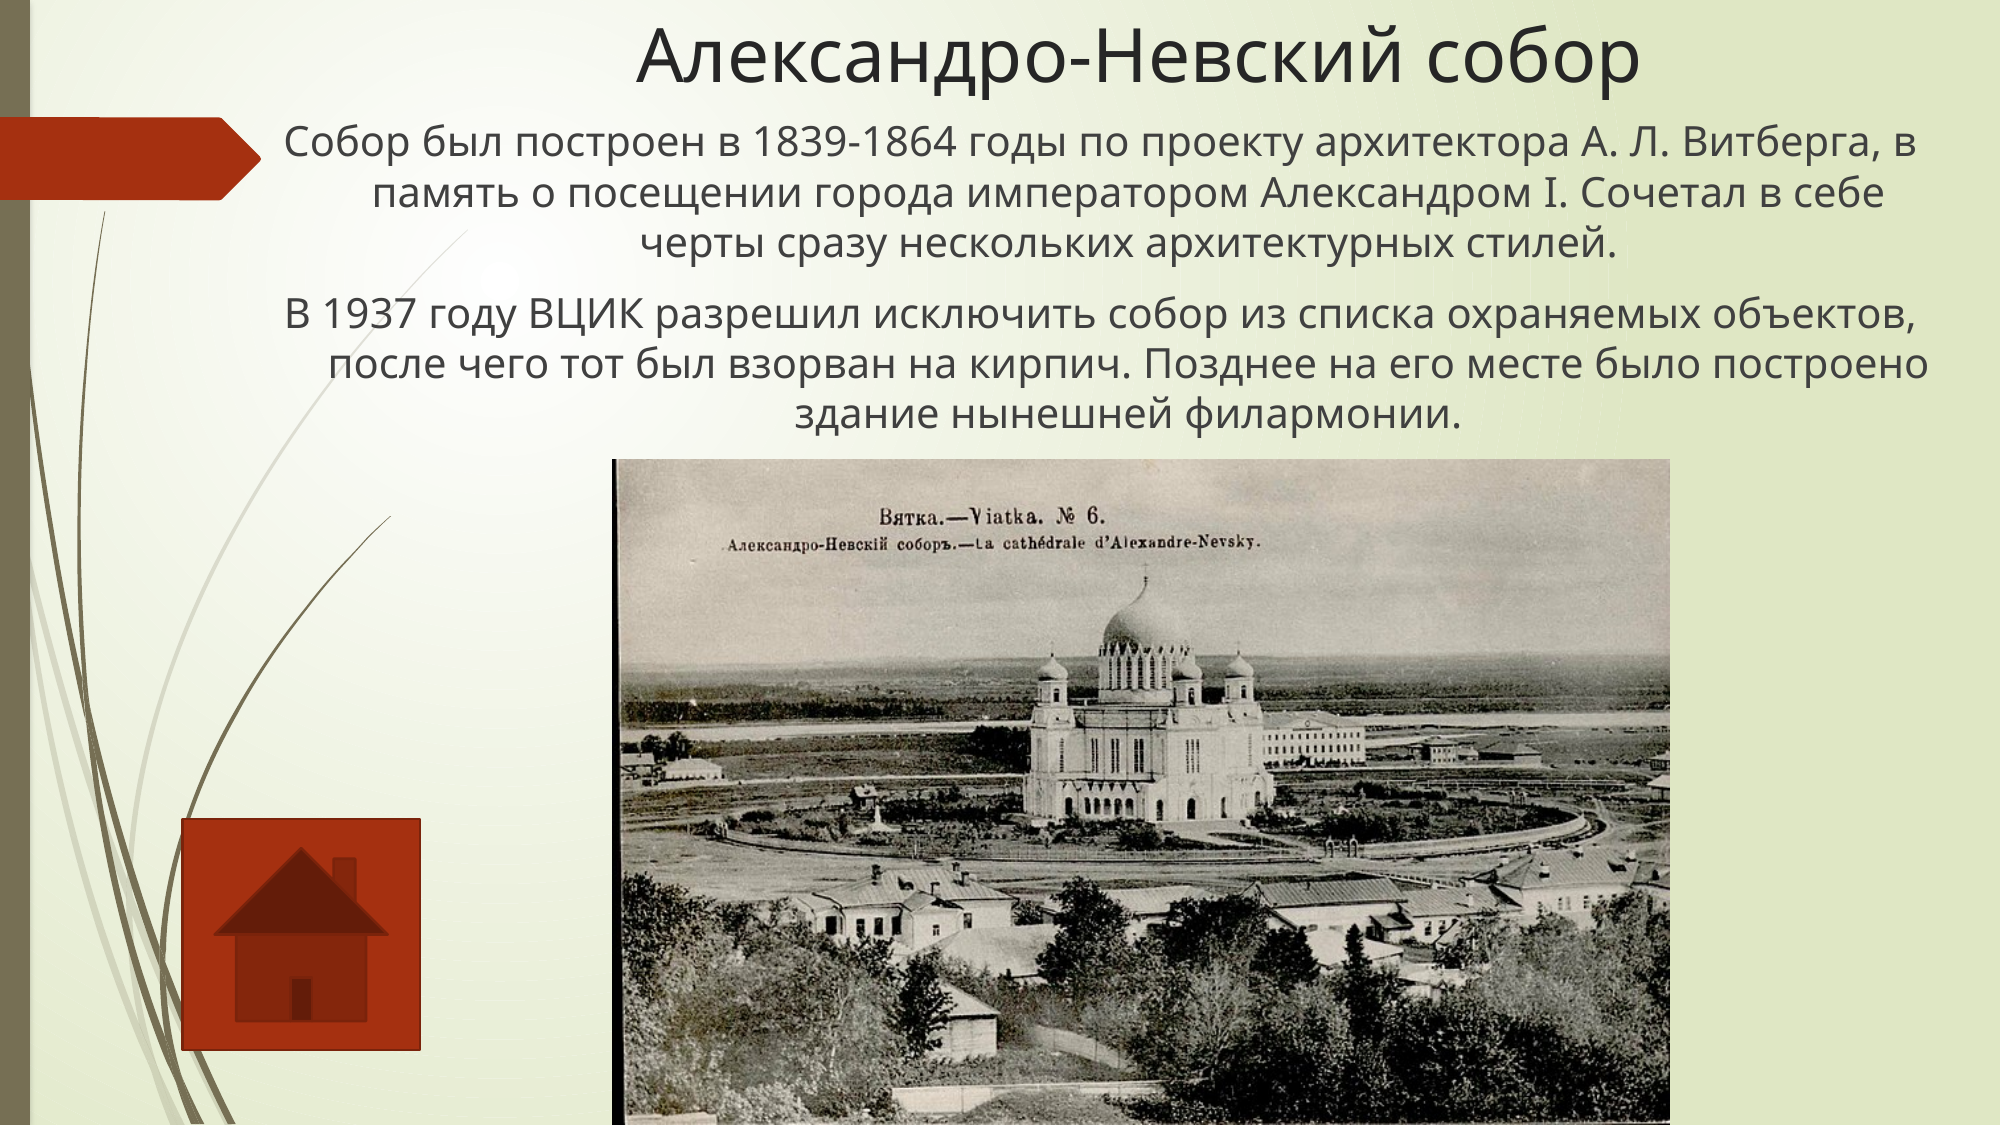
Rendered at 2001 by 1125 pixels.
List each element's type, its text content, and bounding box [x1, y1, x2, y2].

list Собор был построен в 1839-1864 годы по проекту архитектора А. Л. Витберга, в память о посещении города императором Александром I. Сочетал в себе черты сразу нескольких архитектурных стилей. В 1937 году ВЦИК разрешил исключить собор из списка охраняемых объектов, после чего тот был взорван на кирпич. Позднее на его месте было построено здание нынешней филармонии. [251, 107, 1950, 529]
text_box [181, 818, 421, 1051]
title Александро-Невский собор [409, 0, 1872, 107]
picture [612, 458, 1670, 1125]
